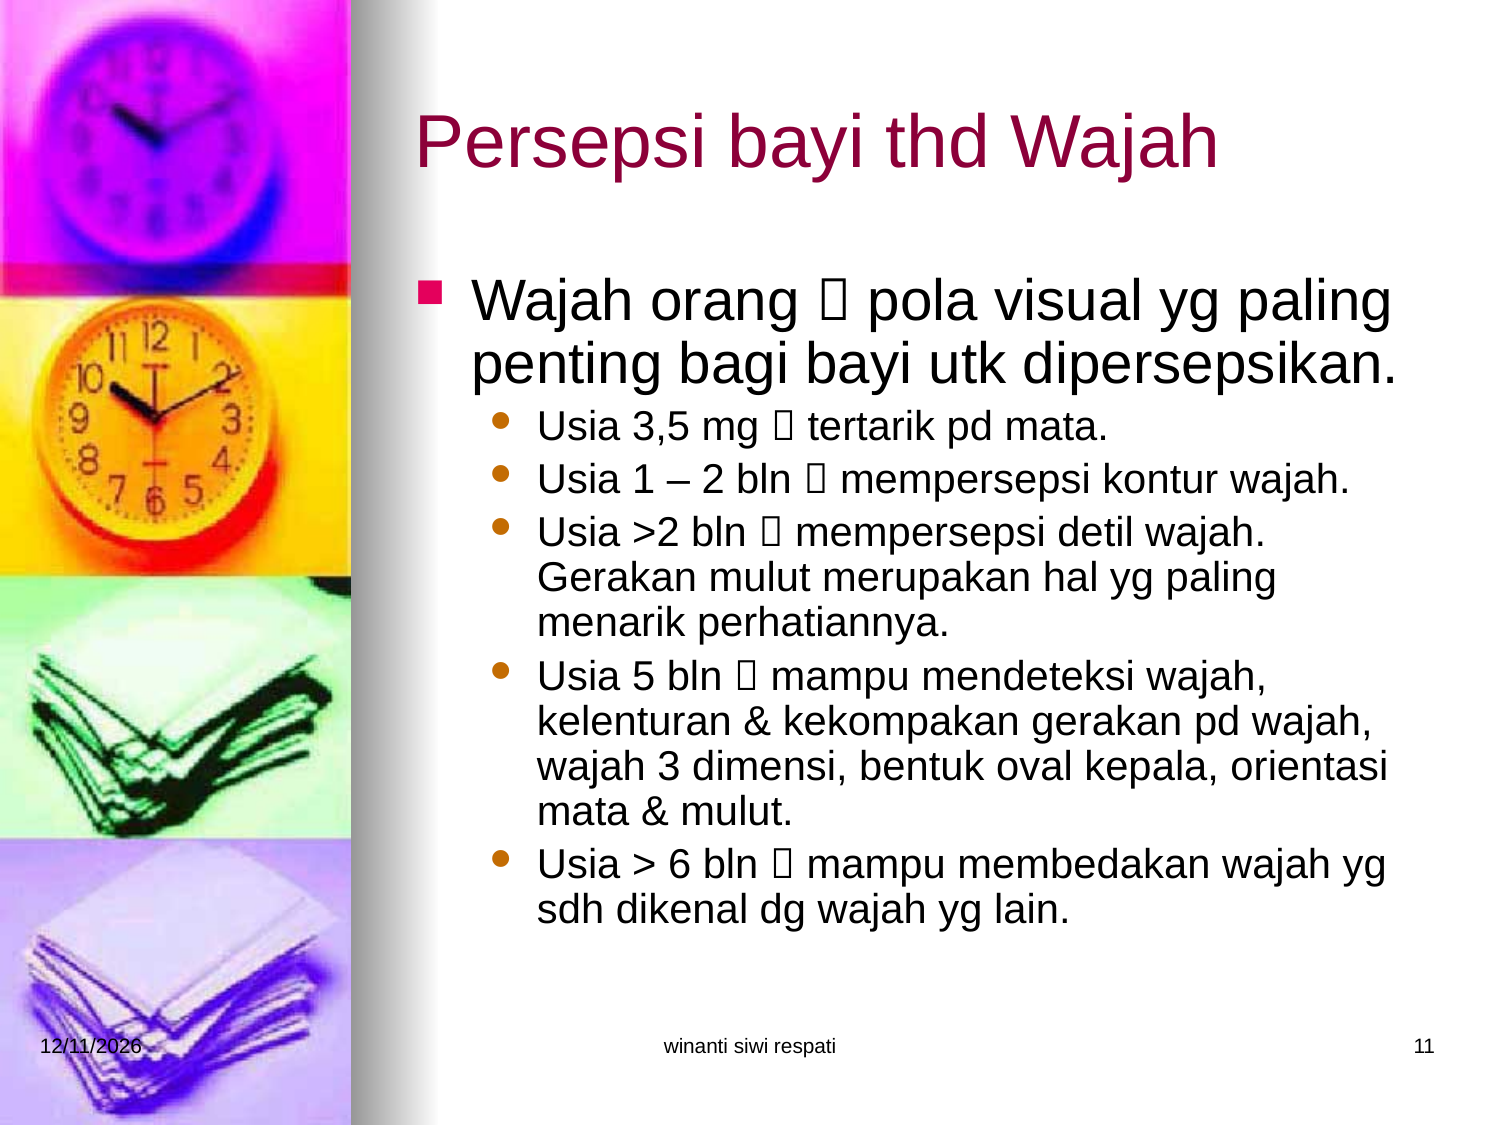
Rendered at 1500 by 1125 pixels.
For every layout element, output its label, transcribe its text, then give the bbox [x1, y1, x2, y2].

picture [0, 0, 351, 1125]
footer winanti siwi respati [512, 1024, 988, 1101]
title Persepsi bayi thd Wajah [399, 37, 1451, 238]
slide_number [24, 1024, 338, 1101]
list Wajah orang  pola visual yg paling penting bagi bayi utk dipersepsikan. Usia 3,5 mg  tertarik pd mata. Usia 1 – 2 bln  mempersepsi kontur wajah. Usia >2 bln  mempersepsi detil wajah. Gerakan mulut merupakan hal yg paling menarik perhatiannya. Usia 5 bln  mampu mendeteksi wajah, kelenturan & kekompakan gerakan pd wajah, wajah 3 dimensi, bentuk oval kepala, orientasi mata & mulut. Usia > 6 bln  mampu membedakan wajah yg sdh dikenal dg wajah yg lain. [399, 262, 1451, 1001]
slide_number 11 [1137, 1024, 1451, 1101]
